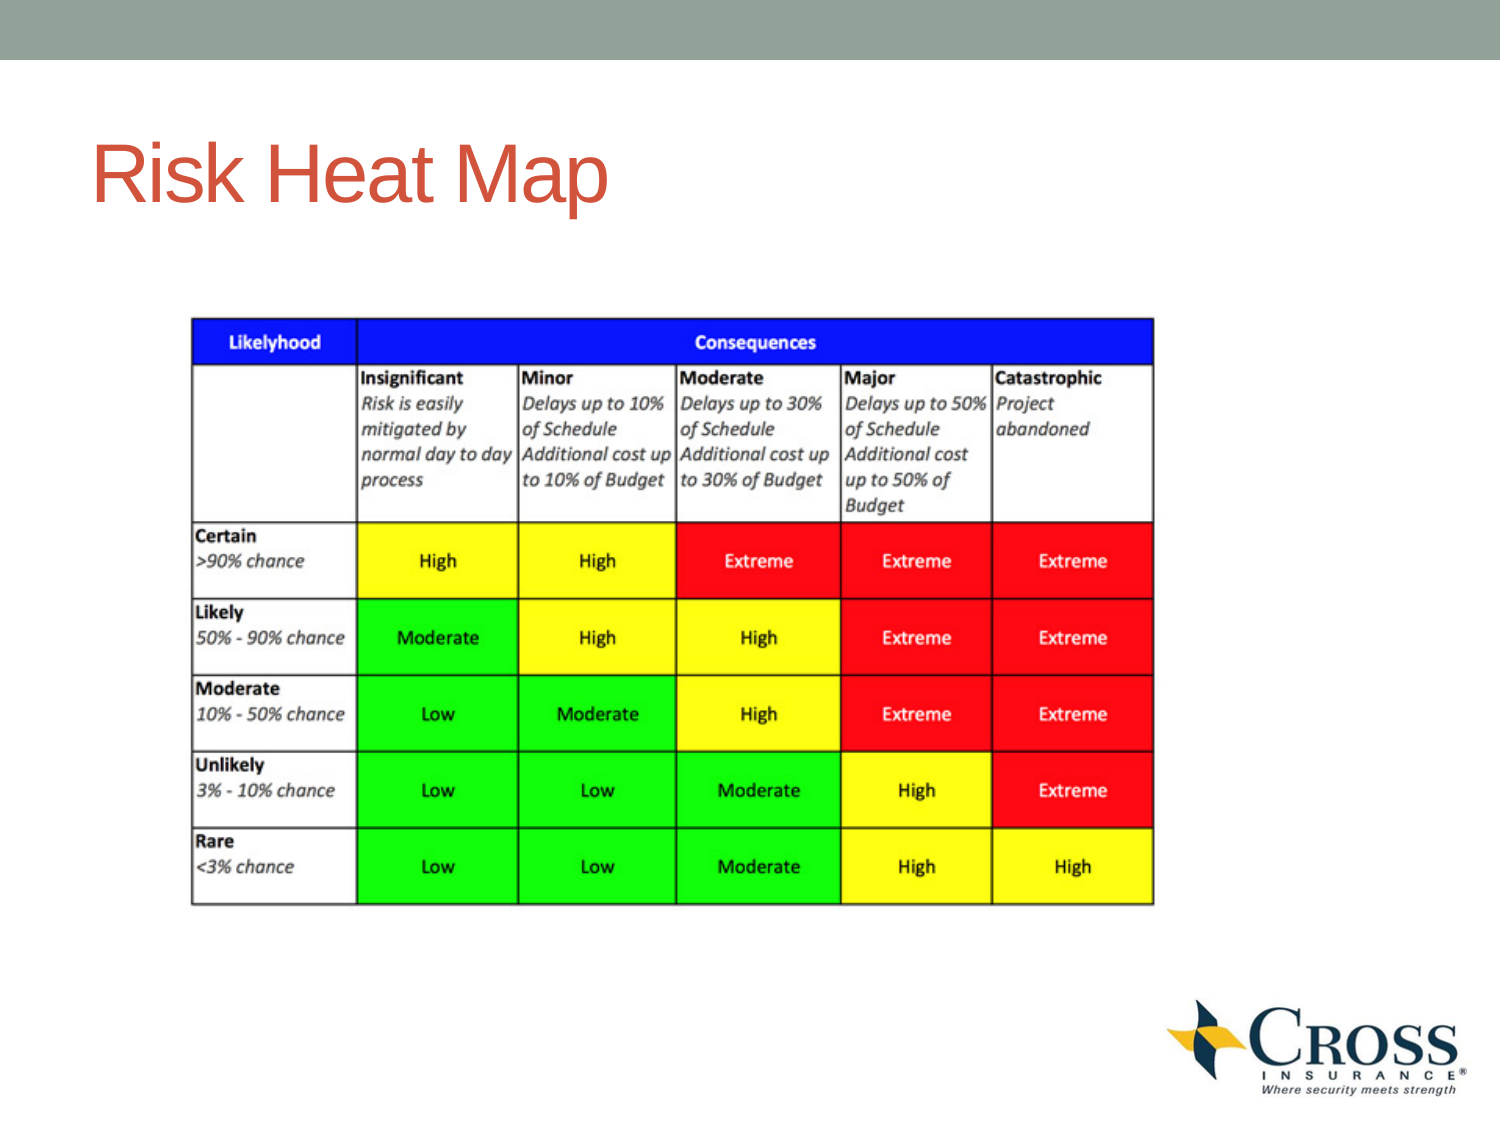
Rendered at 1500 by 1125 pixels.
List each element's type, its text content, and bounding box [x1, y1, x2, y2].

picture [1156, 987, 1500, 1118]
title Risk Heat Map [75, 87, 1425, 250]
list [184, 312, 1161, 912]
